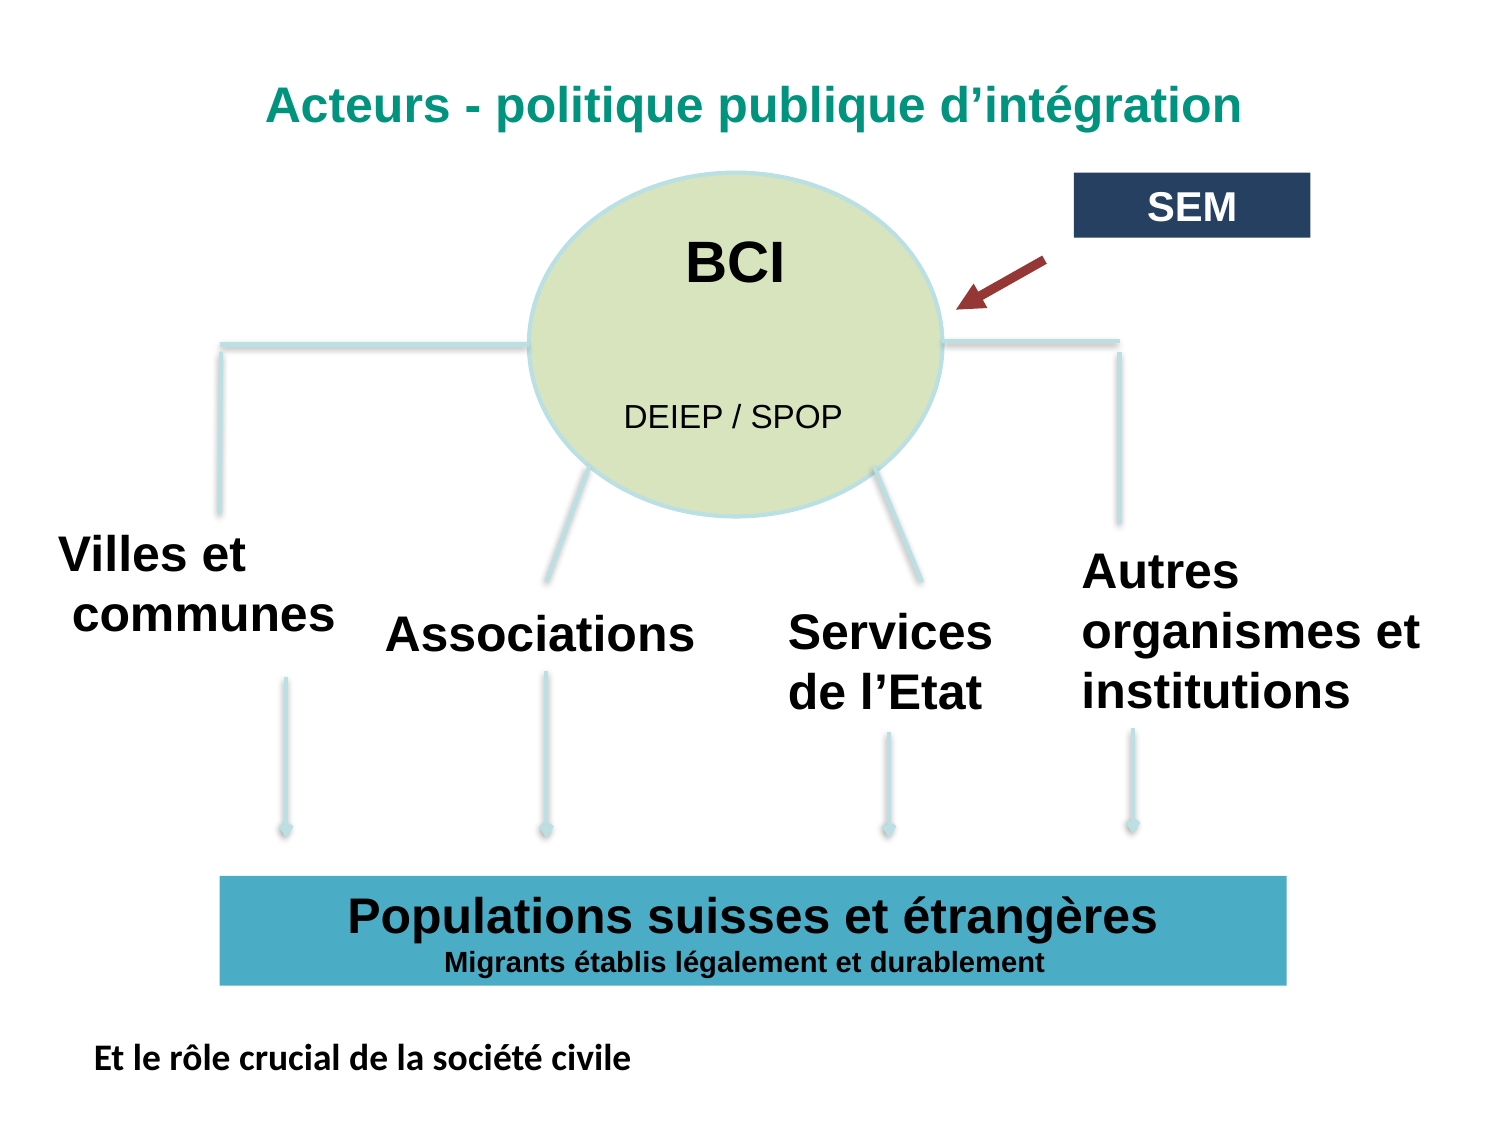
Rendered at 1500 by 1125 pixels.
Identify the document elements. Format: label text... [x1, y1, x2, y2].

text_box Acteurs - politique publique d’intégration [78, 8, 1429, 171]
text_box Et le rôle crucial de la société civile [78, 1025, 829, 1086]
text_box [50, 172, 1450, 988]
